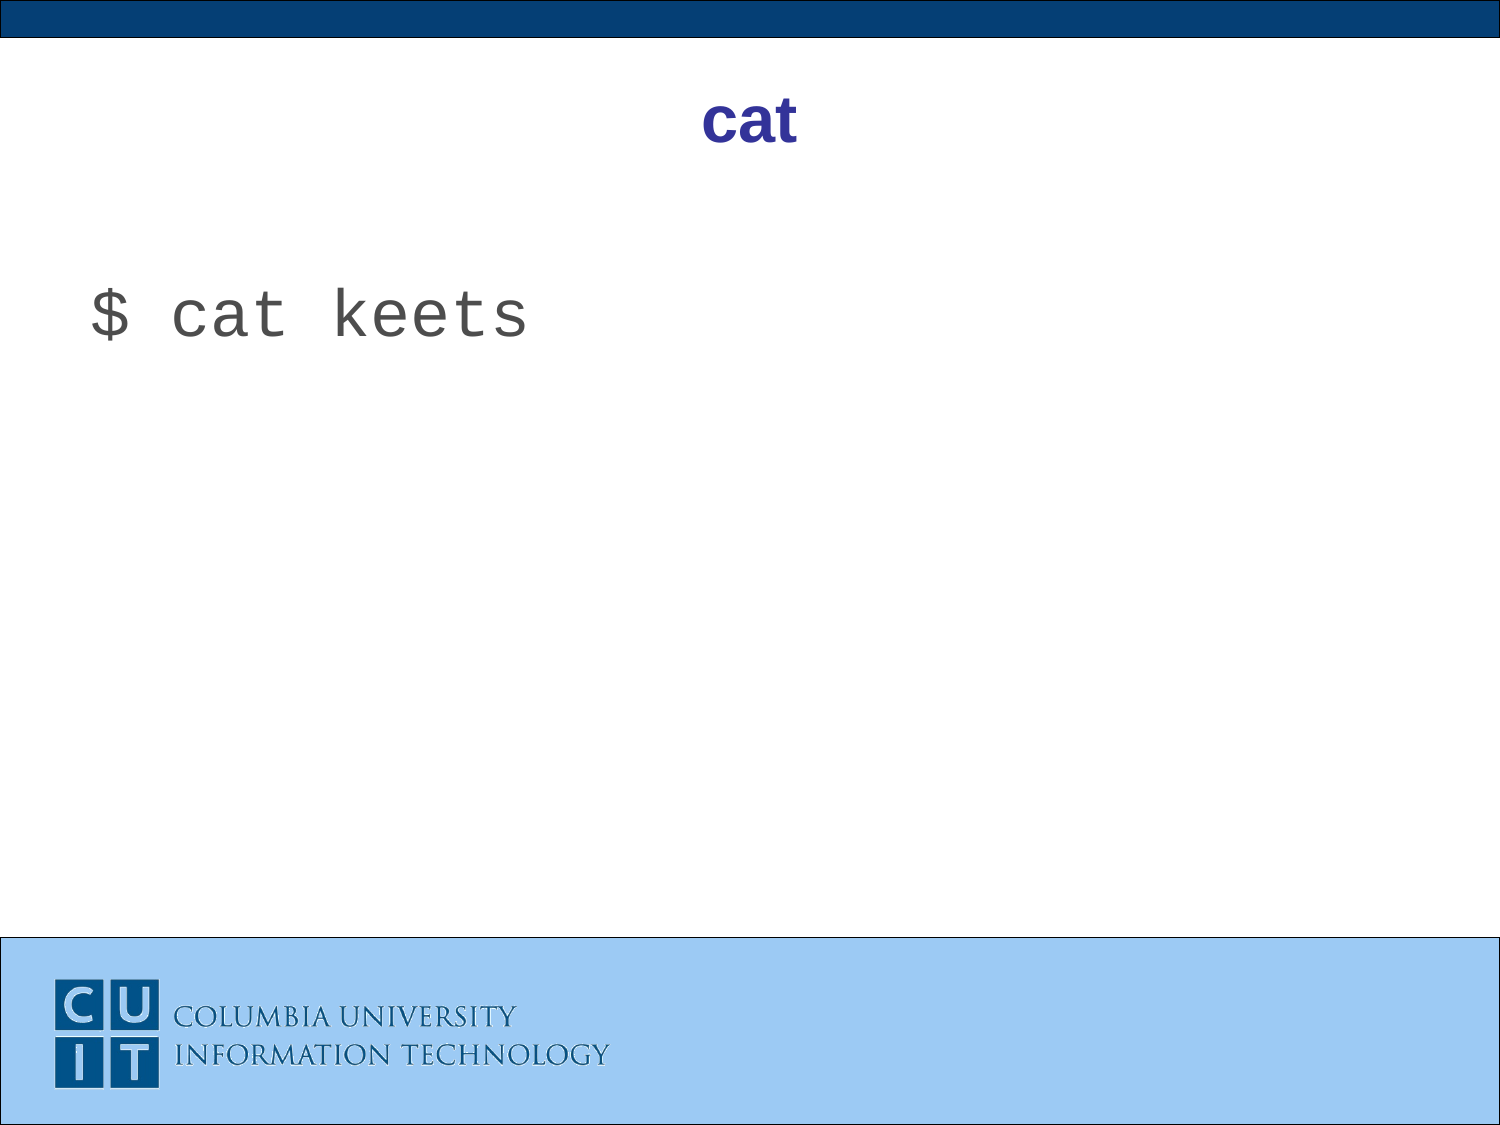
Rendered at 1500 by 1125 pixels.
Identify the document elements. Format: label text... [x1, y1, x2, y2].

picture [50, 977, 625, 1090]
title cat [74, 44, 1426, 188]
list $ cat keets [74, 262, 1426, 901]
